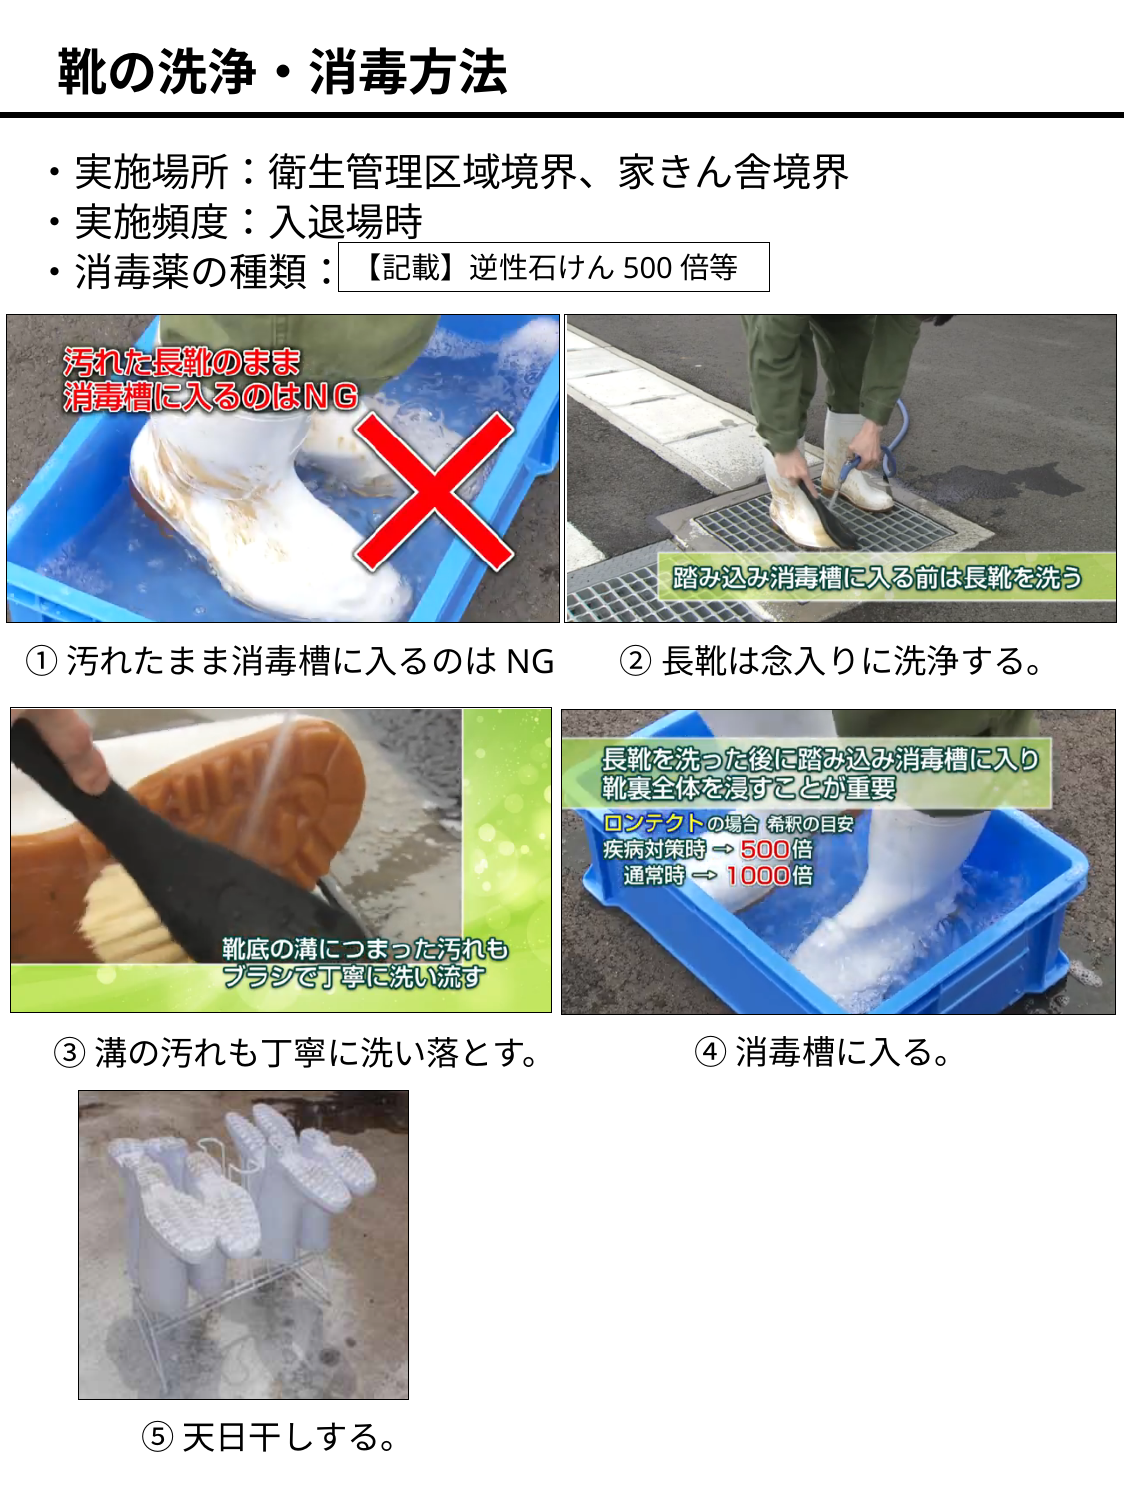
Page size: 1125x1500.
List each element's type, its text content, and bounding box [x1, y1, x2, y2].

picture [78, 1089, 409, 1400]
text_box ②長靴は念入りに洗浄する。 [596, 632, 1084, 688]
picture [5, 314, 560, 624]
picture [564, 314, 1117, 624]
text_box 【記載】逆性石けん500倍等 [338, 242, 770, 292]
text_box 靴の洗浄・消毒方法 [39, 31, 917, 110]
text_box ⑤天日干しする。 [127, 1409, 439, 1464]
text_box ・実施場所：衛生管理区域境界、家きん舎境界 ・実施頻度：入退場時 ・消毒薬の種類： [20, 137, 976, 314]
text_box ④消毒槽に入る。 [680, 1024, 1000, 1079]
text_box ③溝の汚れも丁寧に洗い落とす。 [39, 1025, 551, 1080]
picture [10, 707, 552, 1013]
picture [561, 709, 1116, 1015]
text_box ①汚れたまま消毒槽に入るのはNG [6, 632, 575, 688]
